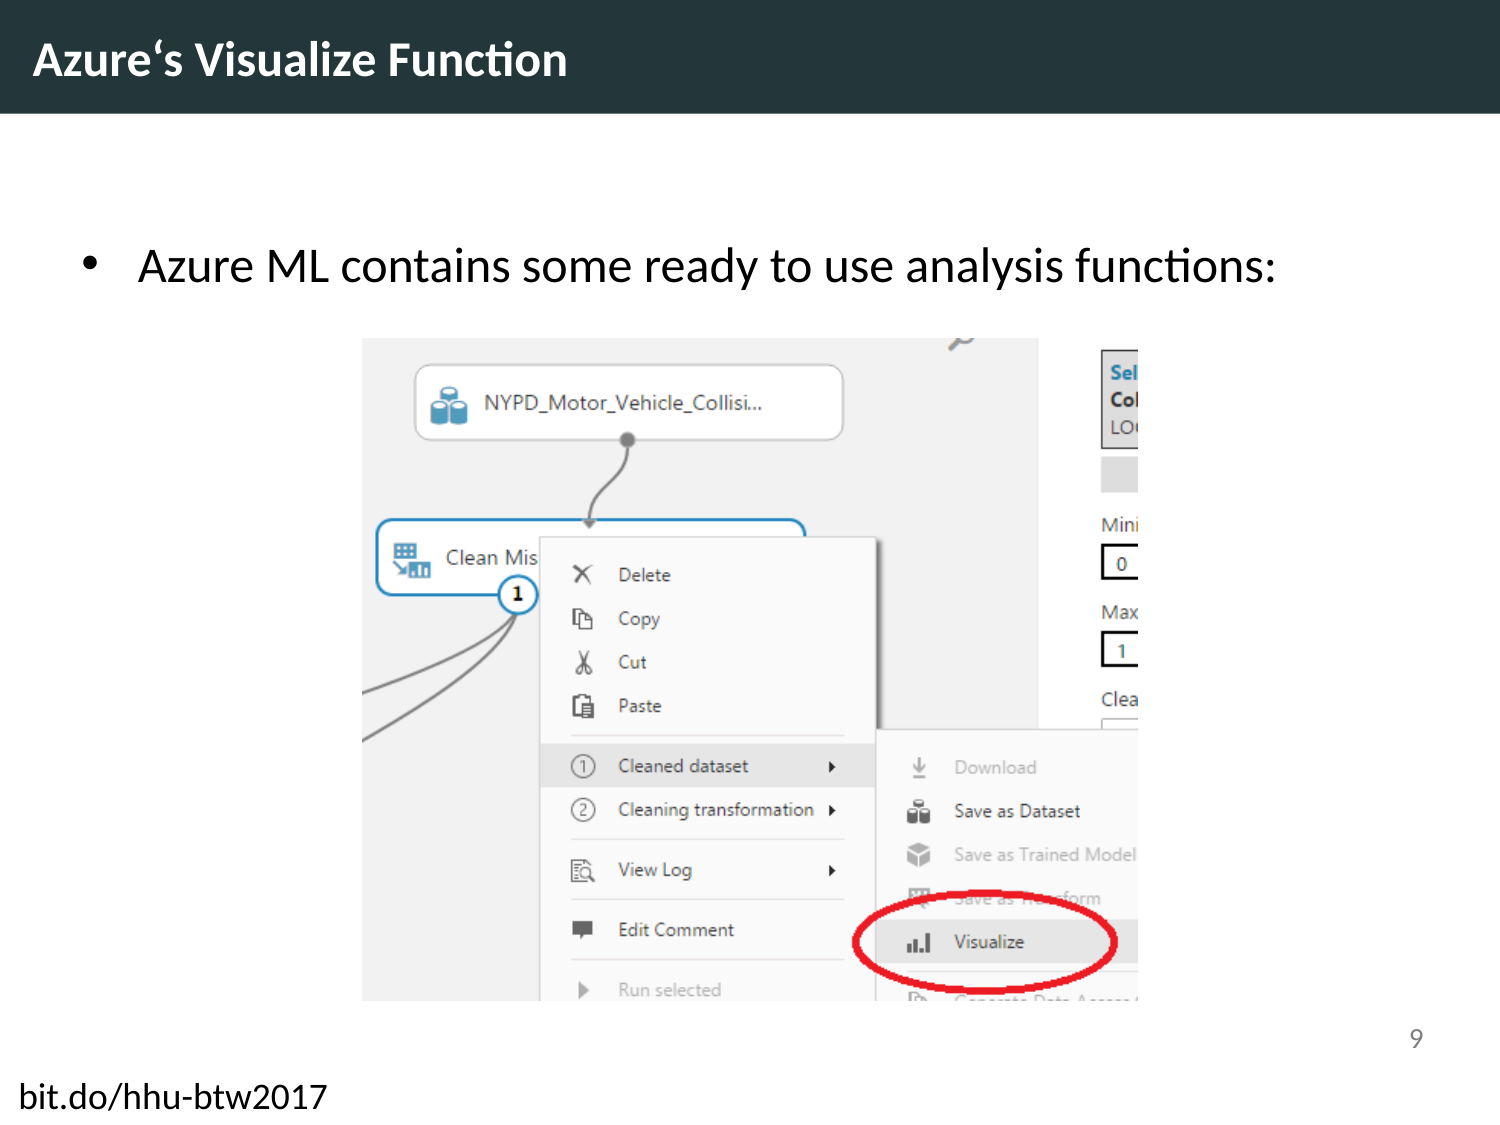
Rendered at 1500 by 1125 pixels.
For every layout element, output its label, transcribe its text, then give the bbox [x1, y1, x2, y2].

picture [361, 337, 1138, 1002]
list Azure ML contains some ready to use analysis functions: [66, 224, 1439, 988]
text_box bit.do/hhu-btw2017 [3, 1064, 344, 1125]
slide_number 9 [1250, 1012, 1439, 1075]
title Azure‘s Visualize Function [17, 15, 1500, 99]
